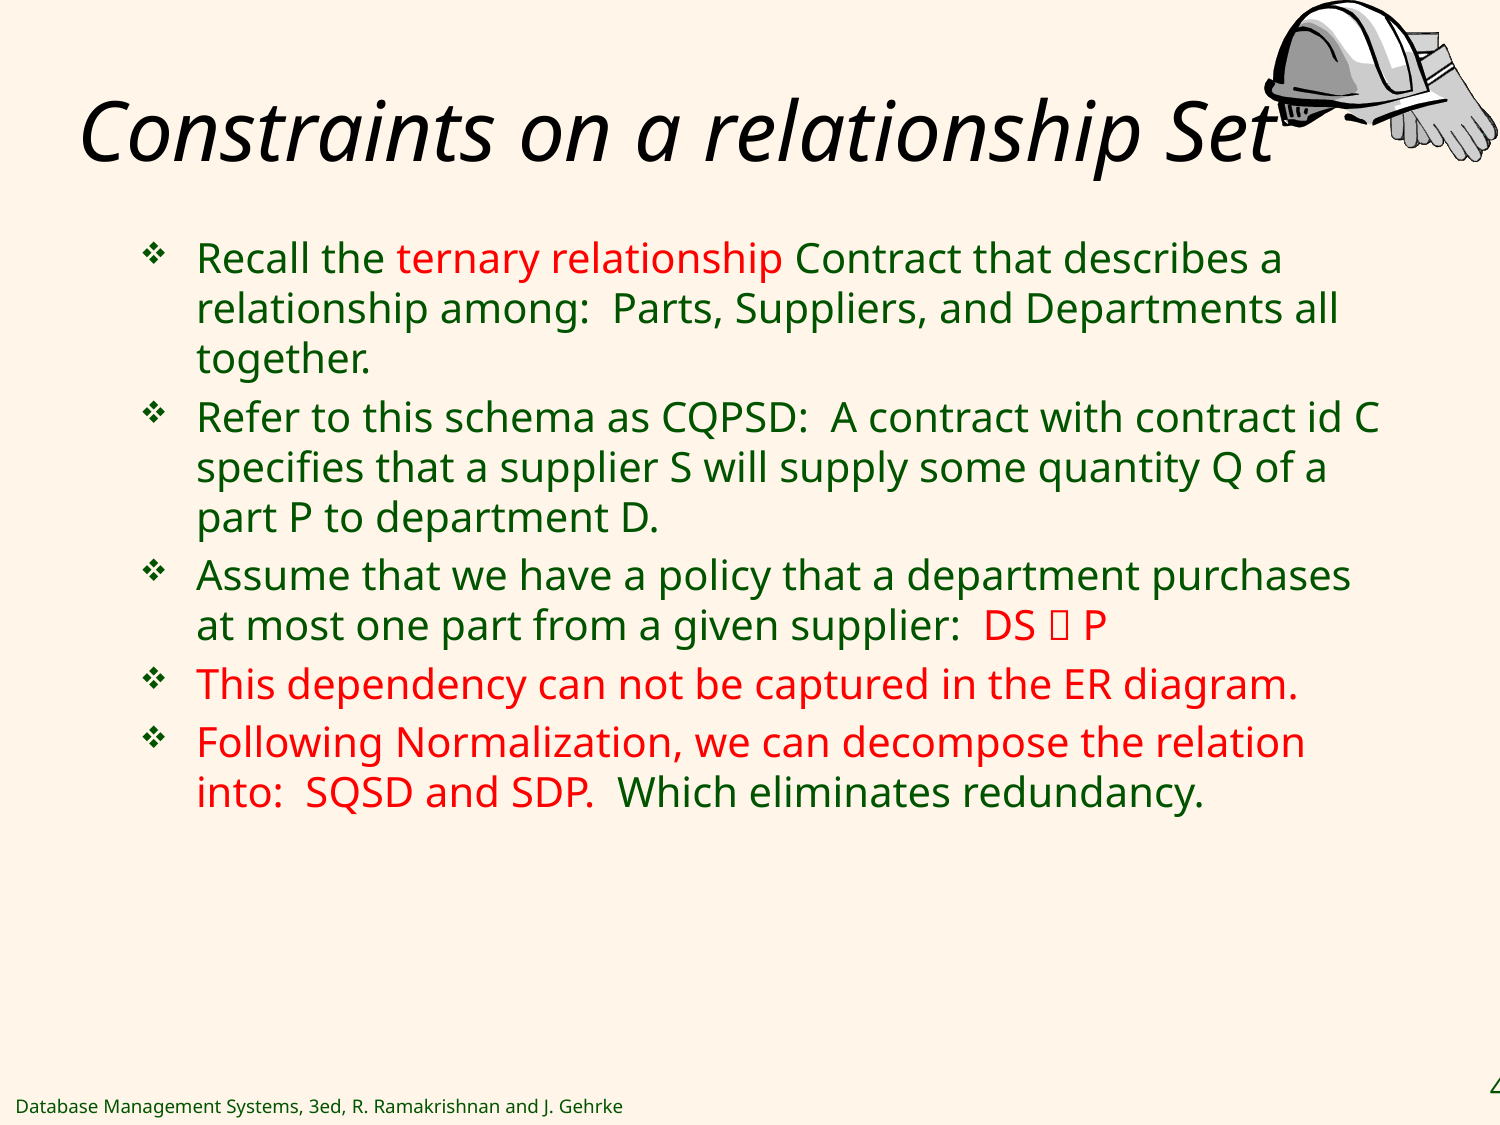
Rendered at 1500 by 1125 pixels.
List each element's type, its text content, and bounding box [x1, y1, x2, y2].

title Constraints on a relationship Set [62, 37, 1338, 219]
list Recall the ternary relationship Contract that describes a relationship among: Parts, Suppliers, and Departments all together. Refer to this schema as CQPSD: A contract with contract id C specifies that a supplier S will supply some quantity Q of a part P to department D. Assume that we have a policy that a department purchases at most one part from a given supplier: DS  P This dependency can not be captured in the ER diagram. Following Normalization, we can decompose the relation into: SQSD and SDP. Which eliminates redundancy. [124, 224, 1401, 894]
